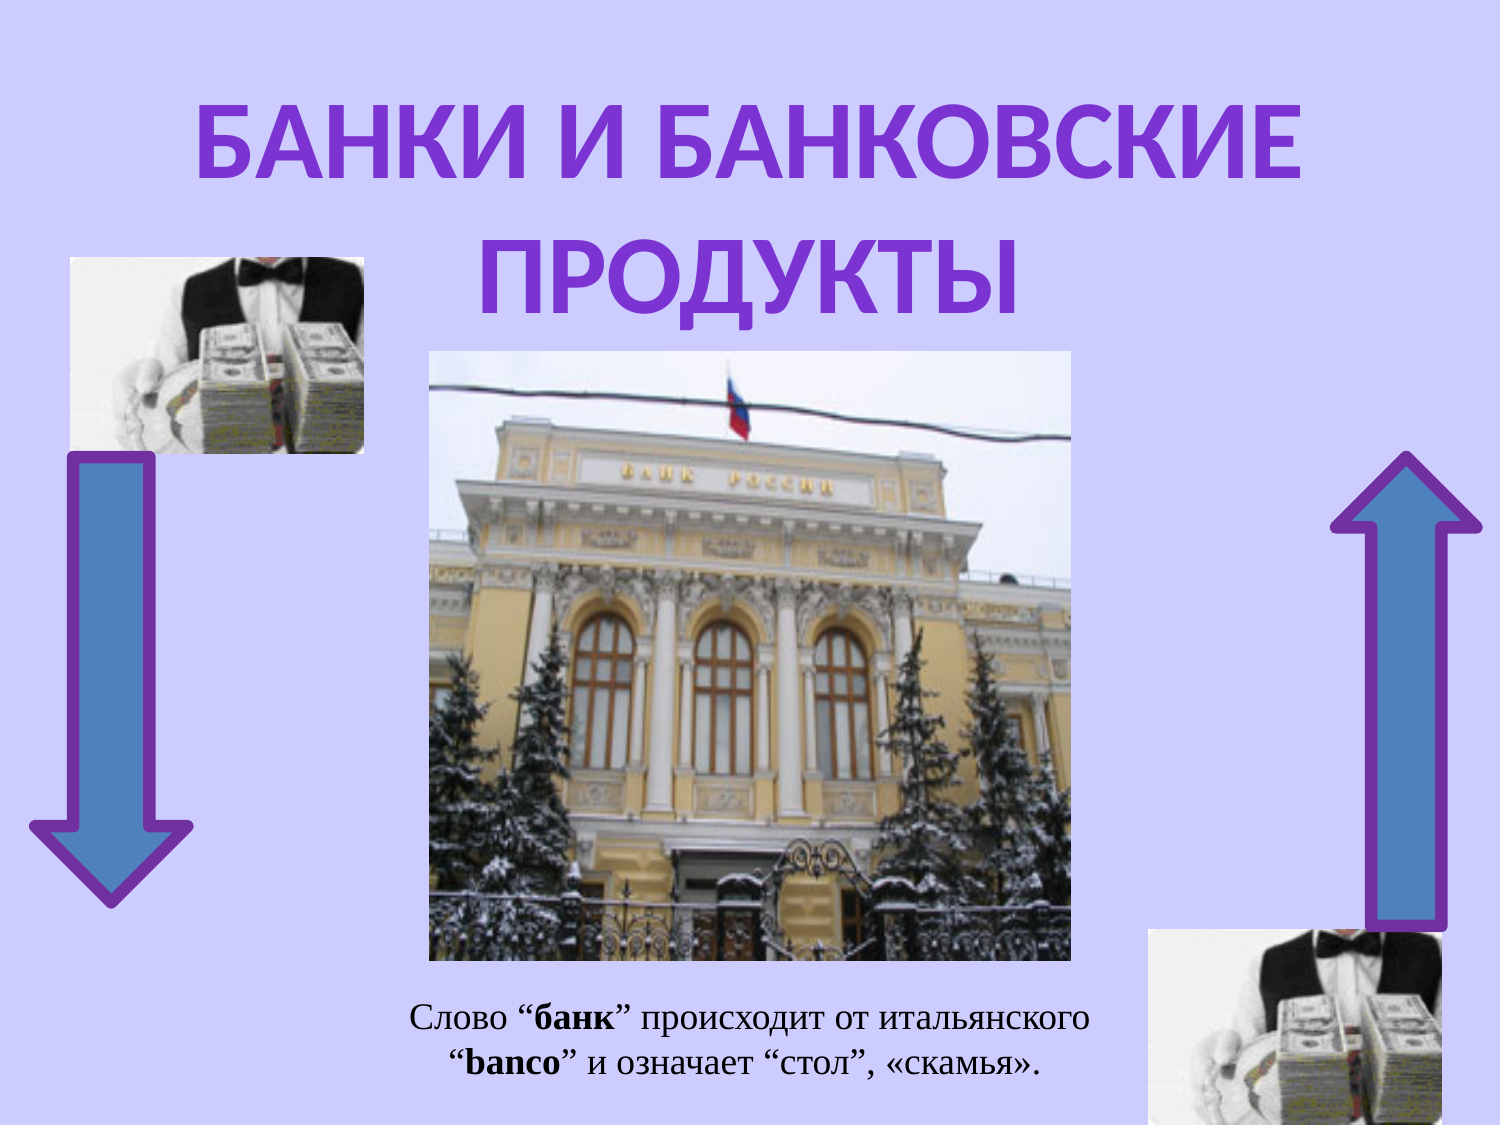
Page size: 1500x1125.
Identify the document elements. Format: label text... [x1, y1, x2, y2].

picture [70, 257, 364, 454]
text_box [33, 462, 190, 905]
text_box Банки и банковские продукты [18, 58, 1482, 344]
text_box Слово “банк” происходит от итальянского “banco” и означает “стол”, «скамья». [374, 984, 1125, 1090]
picture [1148, 929, 1442, 1125]
text_box [1334, 454, 1479, 928]
picture [429, 351, 1071, 962]
